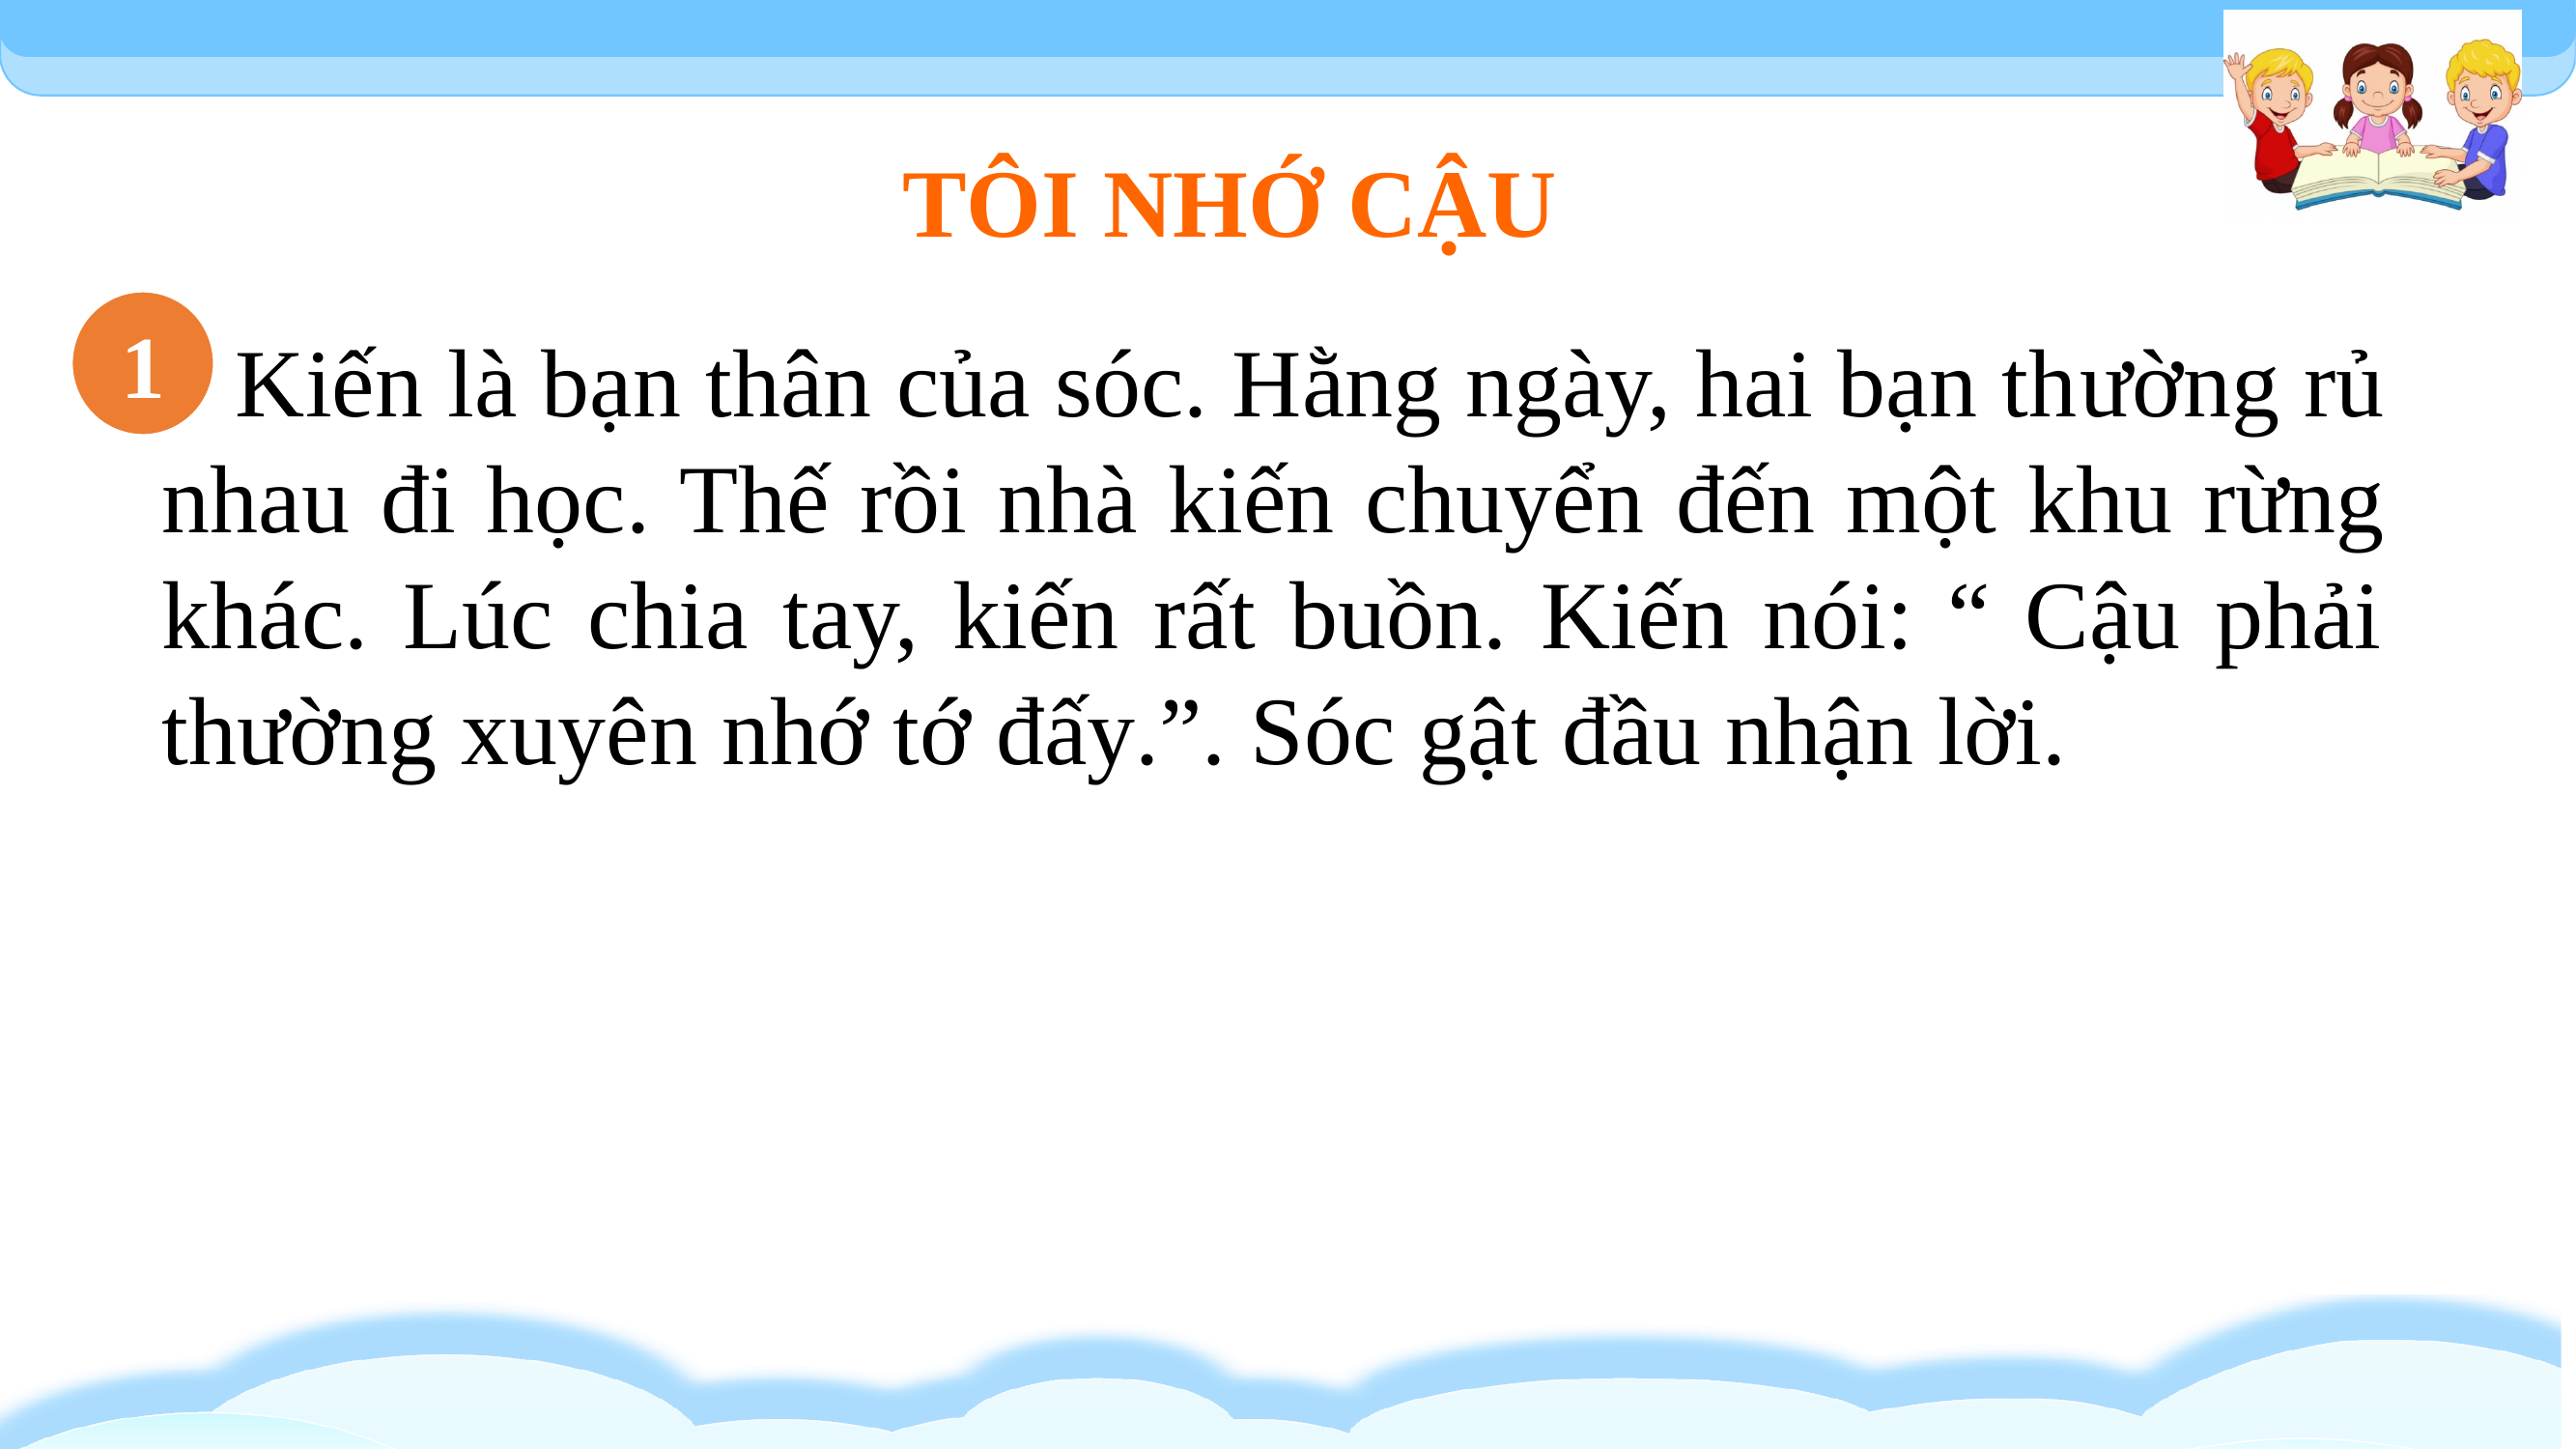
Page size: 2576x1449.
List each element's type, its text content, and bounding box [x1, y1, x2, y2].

text_box 1 [71, 290, 215, 437]
text_box TÔI NHỚ CẬU [0, 130, 2404, 267]
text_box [0, 0, 2576, 96]
text_box Kiến là bạn thân của sóc. Hằng ngày, hai bạn thường rủ nhau đi học. Thế rồi nhà kiến chuyển đến một khu rừng khác. Lúc chia tay, kiến rất buồn. Kiến nói: “ Cậu phải thường xuyên nhớ tớ đấy.”. Sóc gật đầu nhận lời. [142, 310, 2404, 794]
picture [0, 1293, 2562, 1449]
picture [2222, 10, 2522, 220]
